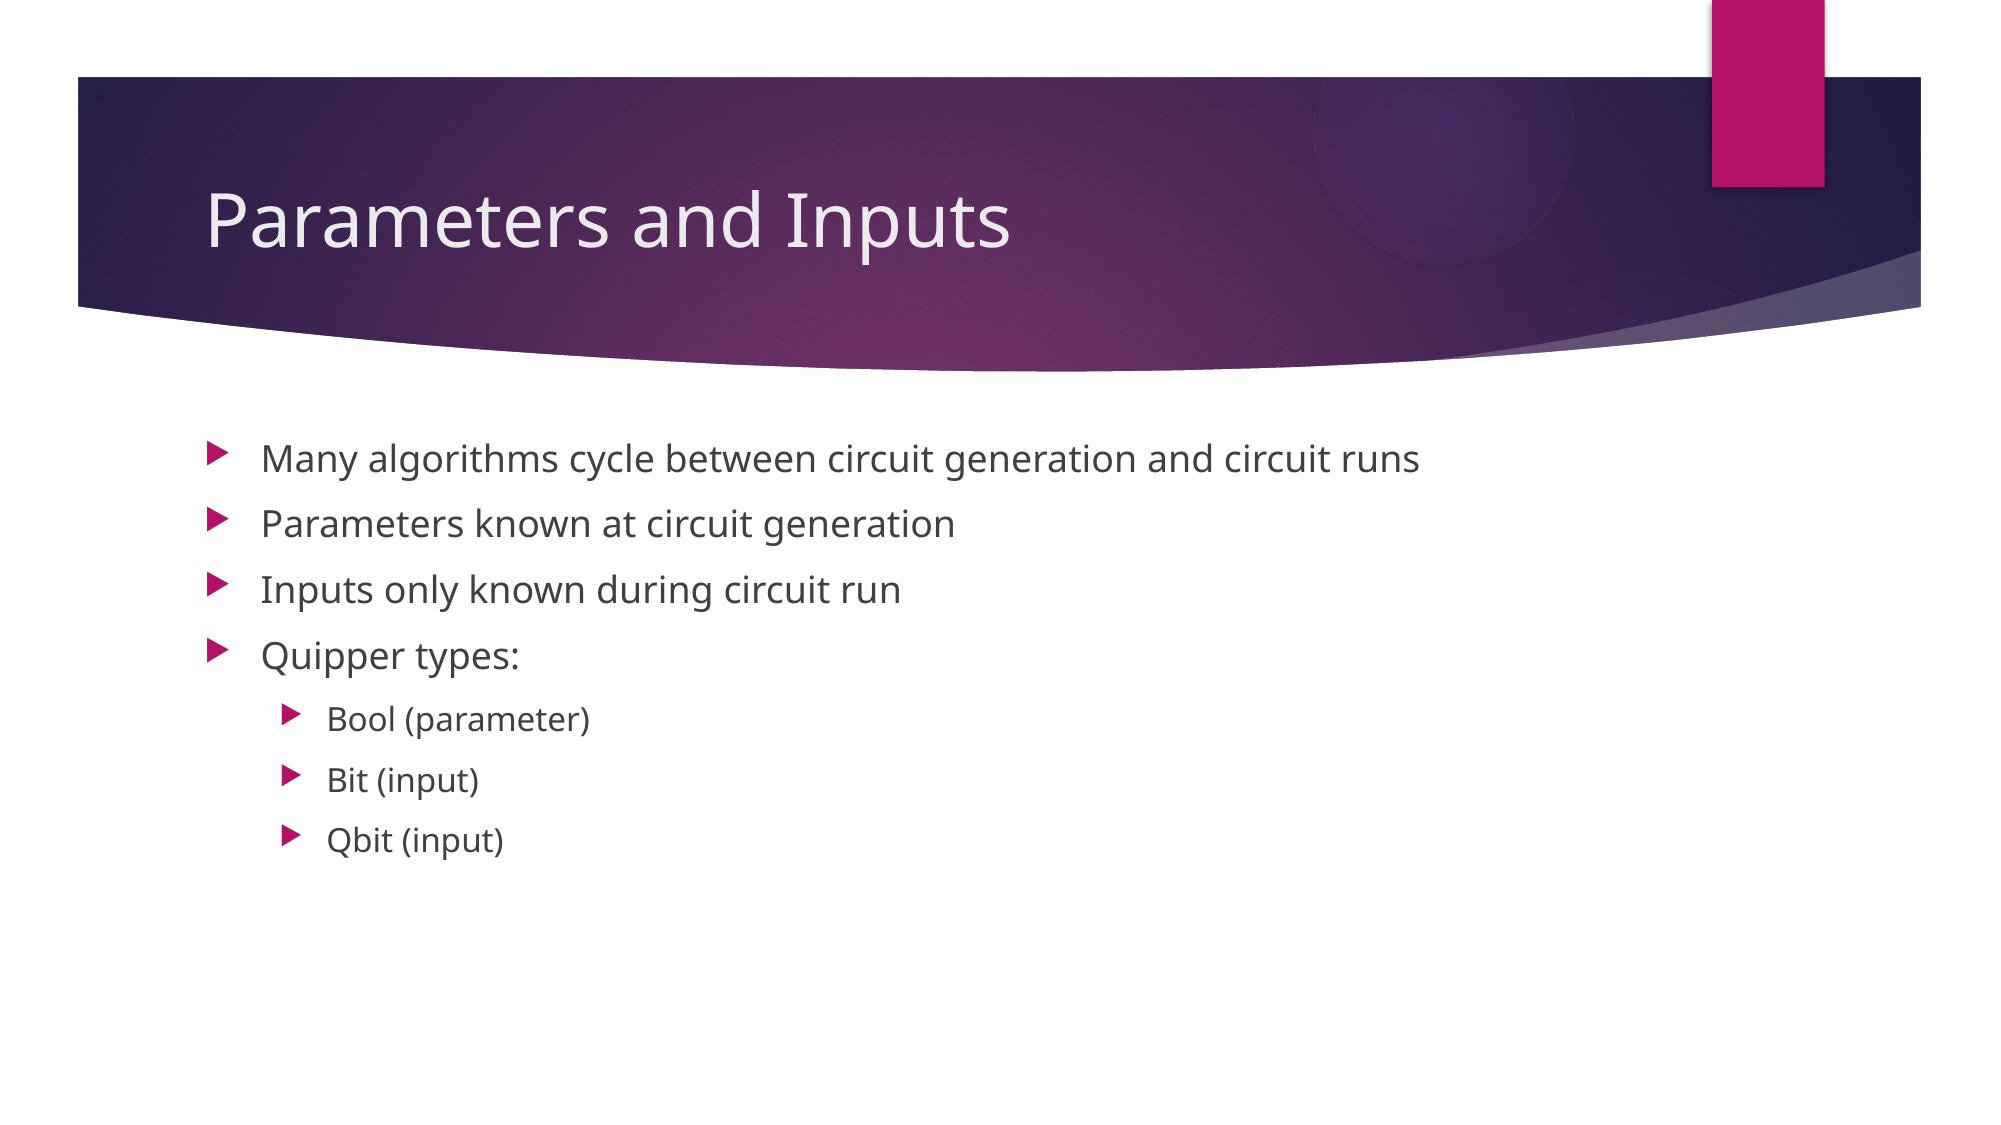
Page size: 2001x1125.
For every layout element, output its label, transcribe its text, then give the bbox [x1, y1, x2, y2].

list Many algorithms cycle between circuit generation and circuit runs Parameters known at circuit generation Inputs only known during circuit run Quipper types: Bool (parameter) Bit (input) Qbit (input) [189, 427, 1638, 988]
title Parameters and Inputs [189, 159, 1627, 276]
